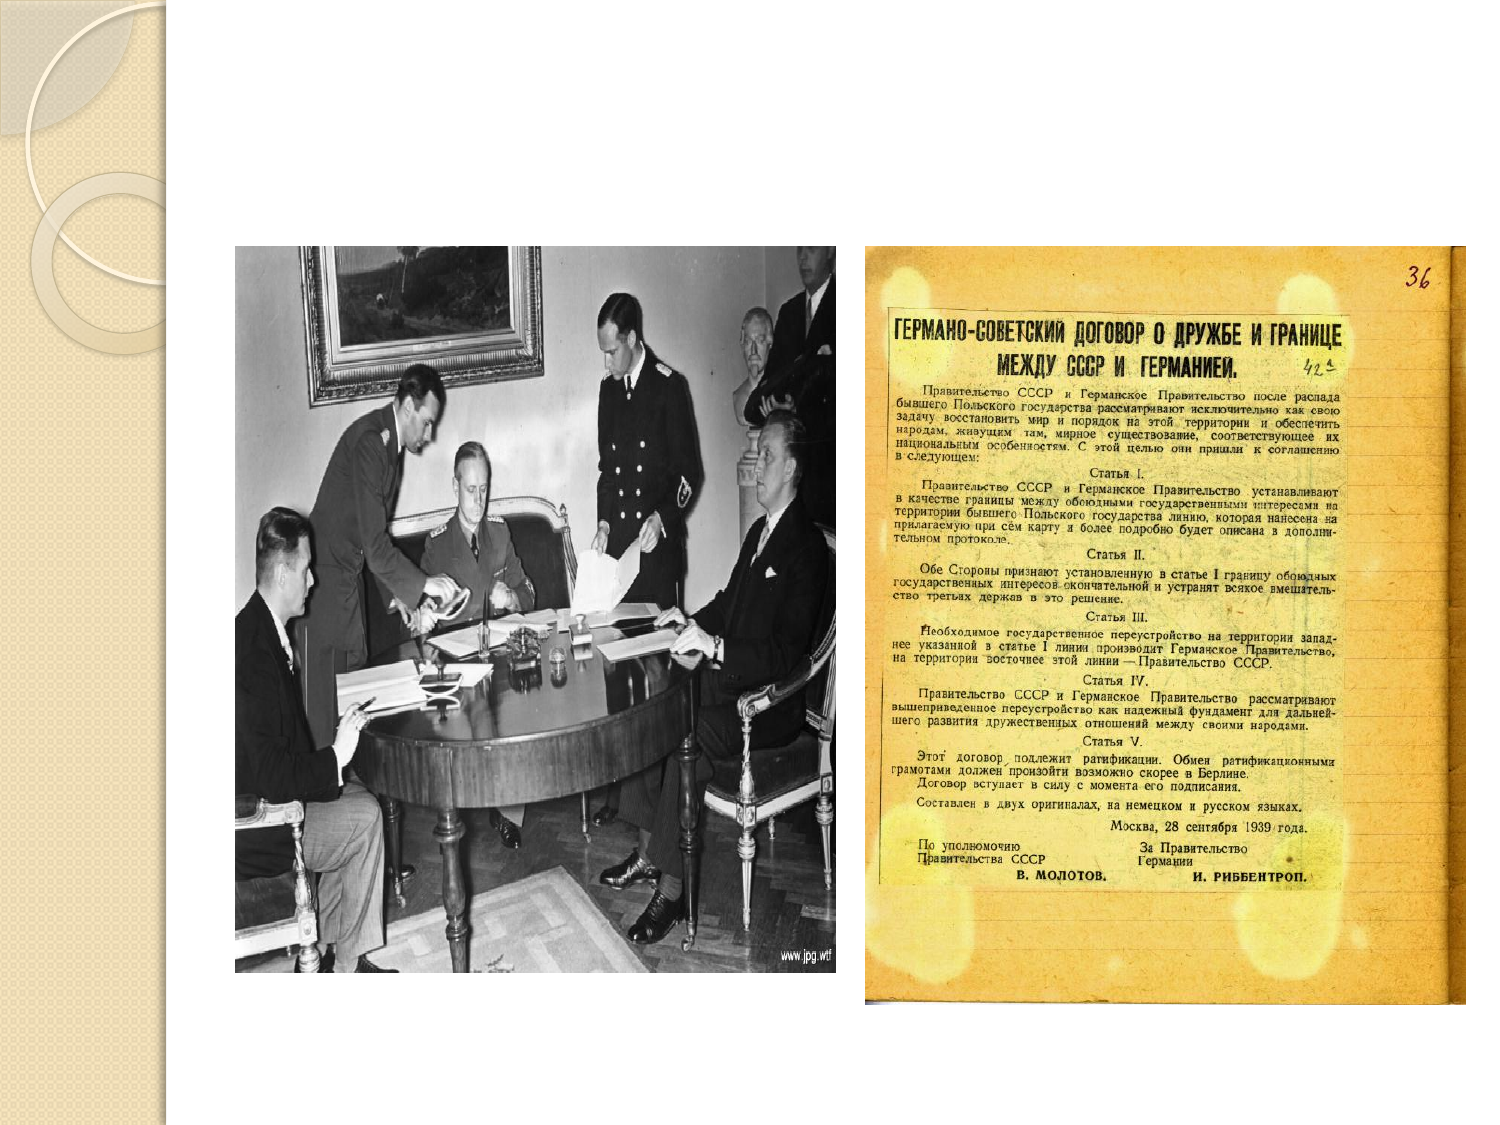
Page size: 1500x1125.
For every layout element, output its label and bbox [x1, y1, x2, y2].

list [235, 245, 836, 973]
list [865, 245, 1466, 1005]
